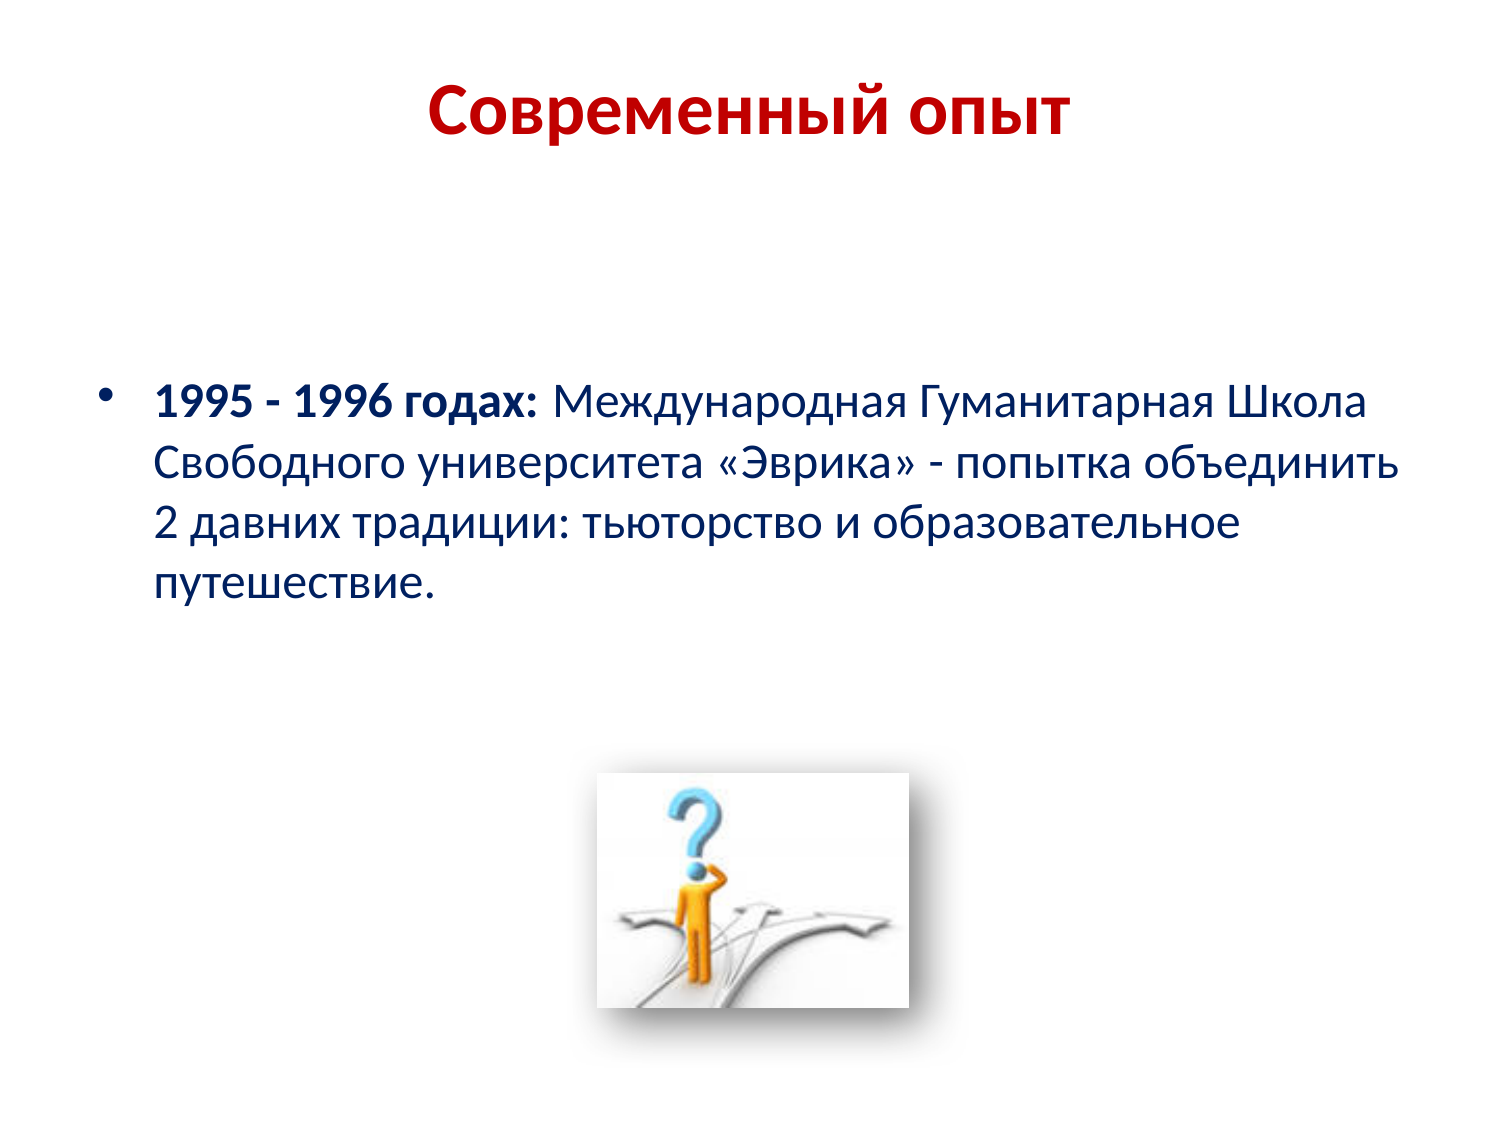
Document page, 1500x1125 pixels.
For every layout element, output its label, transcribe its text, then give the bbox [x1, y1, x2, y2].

list 1995 - 1996 годах: Международная Гуманитарная Школа Свободного университета «Эврика» - попытка объединить 2 давних традиции: тьюторство и образовательное путешествие. [82, 351, 1432, 675]
picture [597, 773, 910, 1009]
title Современный опыт [75, 45, 1425, 164]
